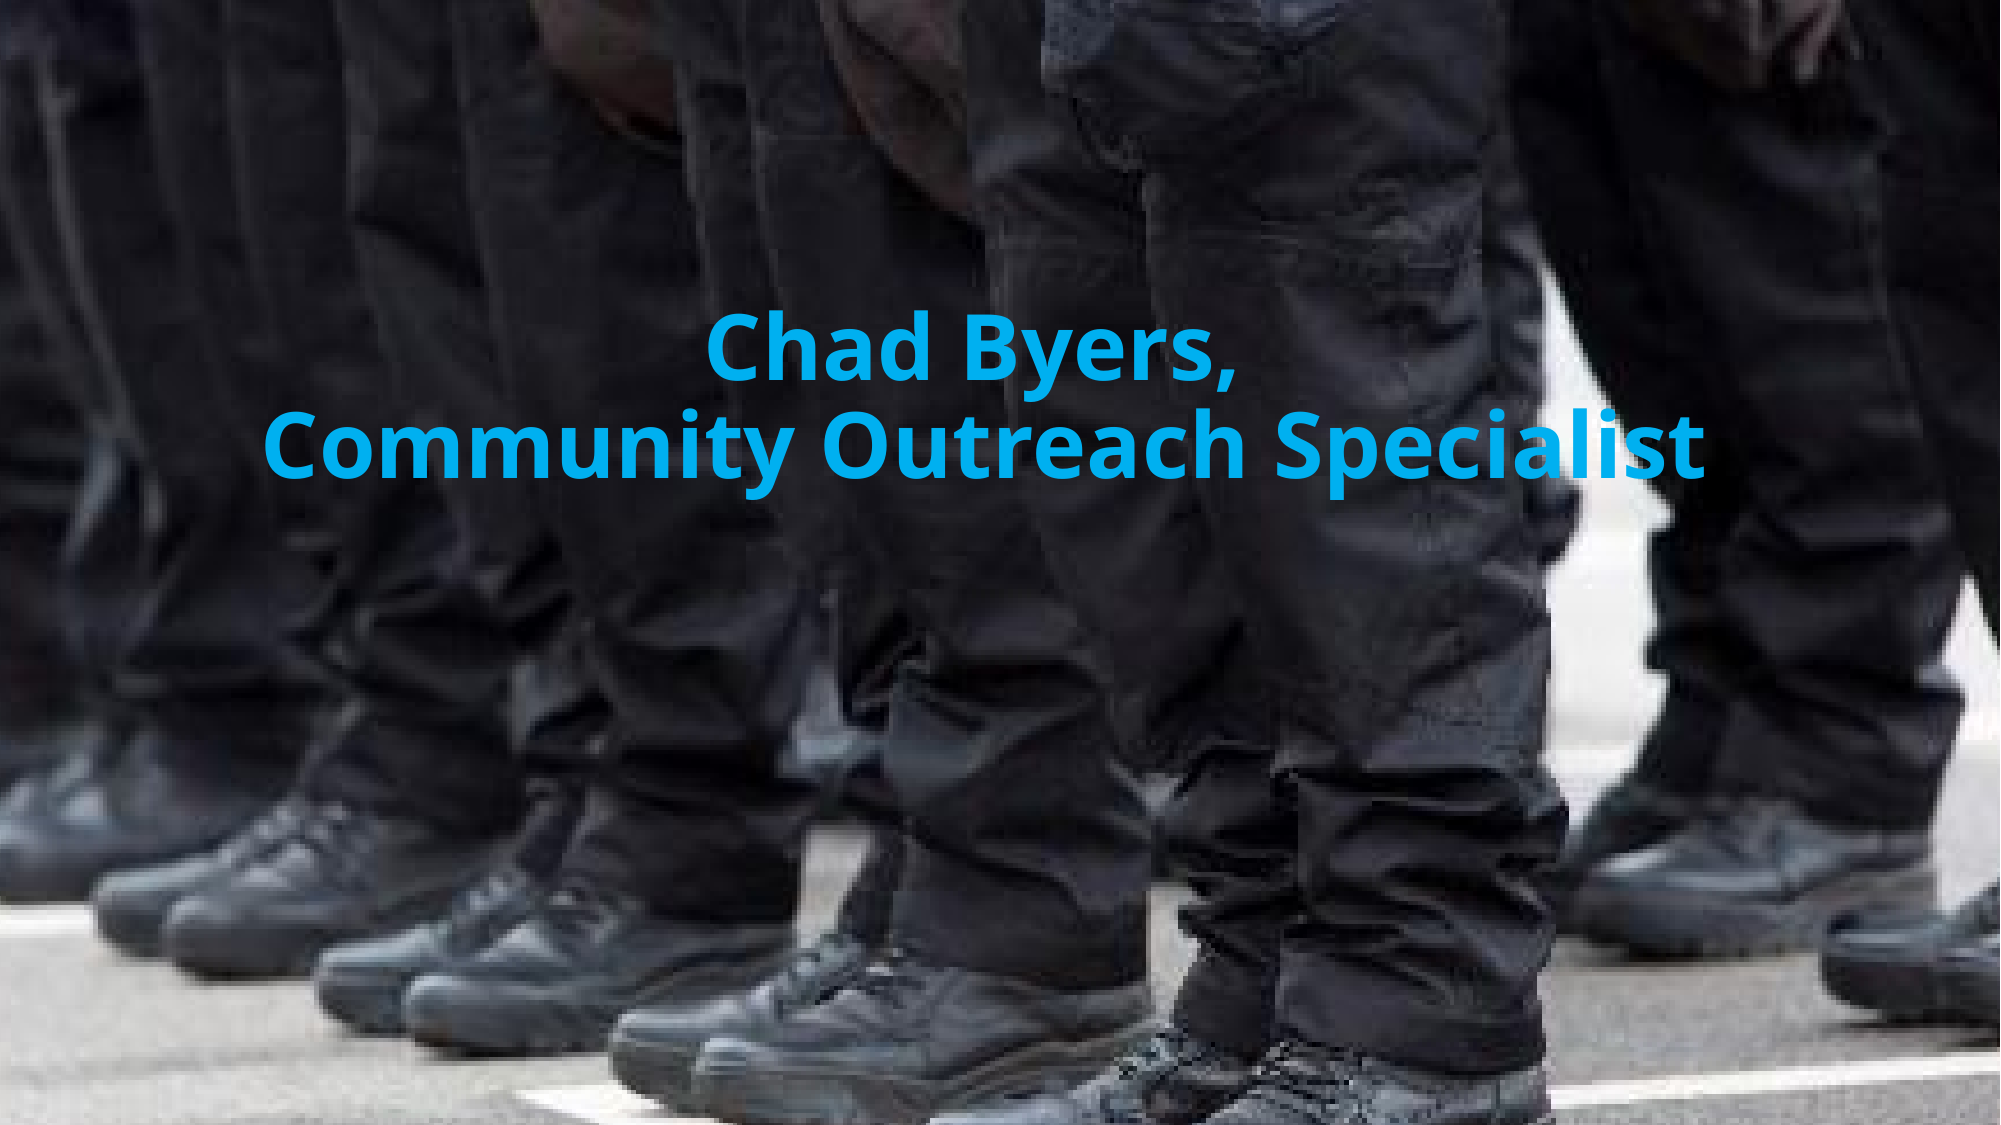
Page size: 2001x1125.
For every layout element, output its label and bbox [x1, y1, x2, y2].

list [0, 0, 2000, 1125]
